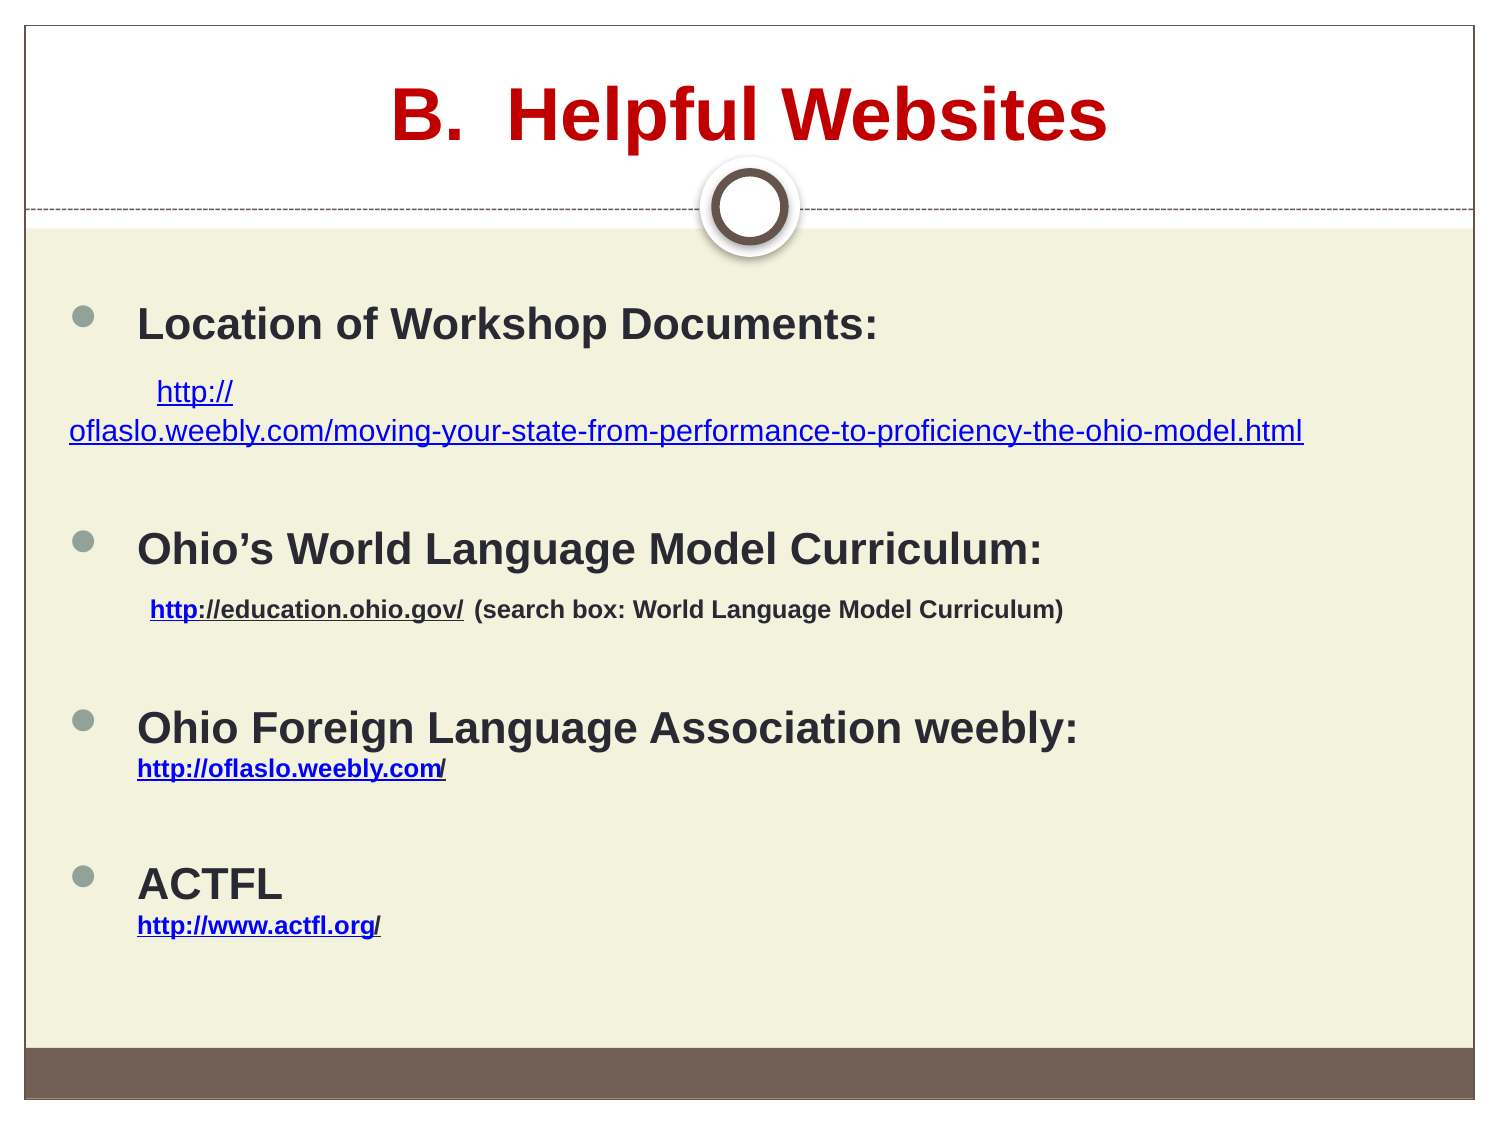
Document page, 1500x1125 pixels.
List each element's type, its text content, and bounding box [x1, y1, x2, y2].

list Location of Workshop Documents: http://oflaslo.weebly.com/moving-your-state-from-performance-to-proficiency-the-ohio-model.html Ohio’s World Language Model Curriculum: http://education.ohio.gov/ (search box: World Language Model Curriculum) Ohio Foreign Language Association weebly: http://oflaslo.weebly.com/ ACTFL http://www.actfl.org/ [37, 287, 1458, 988]
title B. Helpful Websites [0, 13, 1500, 163]
